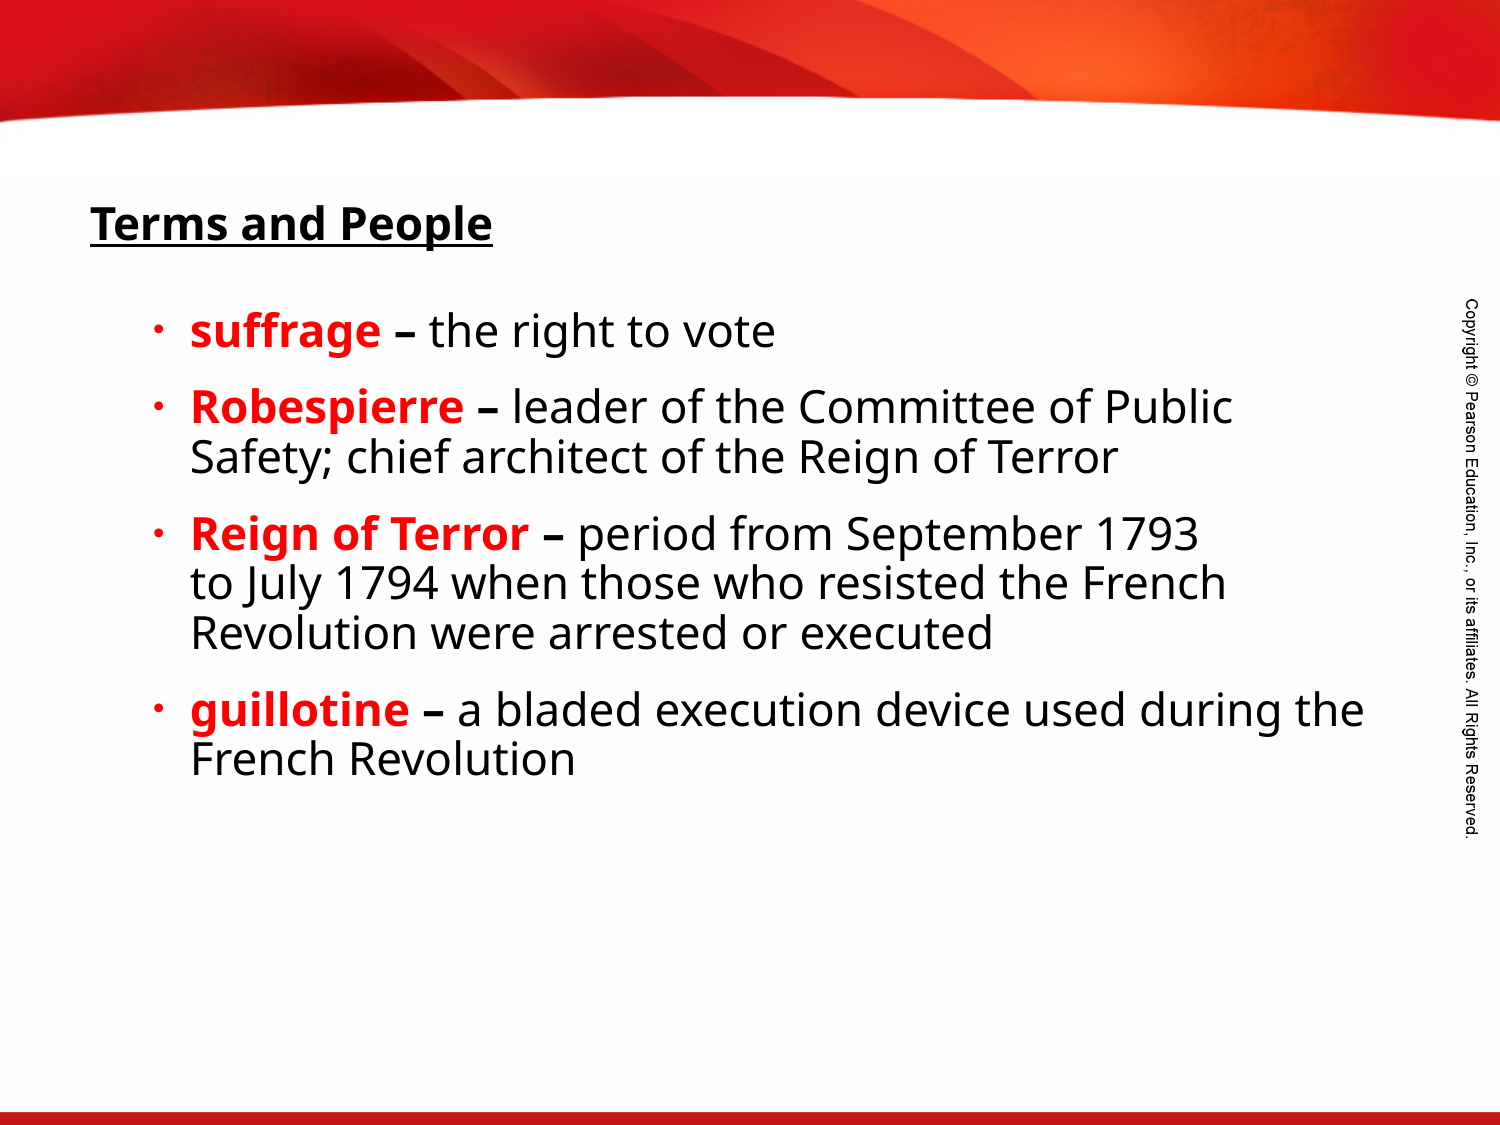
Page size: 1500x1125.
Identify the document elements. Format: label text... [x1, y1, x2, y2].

text_box Terms and People [74, 187, 1425, 288]
picture [0, 0, 1500, 177]
picture [1462, 299, 1478, 838]
list suffrage – the right to vote Robespierre – leader of the Committee of Public Safety; chief architect of the Reign of Terror Reign of Terror – period from September 1793 to July 1794 when those who resisted the French Revolution were arrested or executed guillotine – a bladed execution device used during the French Revolution [137, 299, 1401, 1006]
